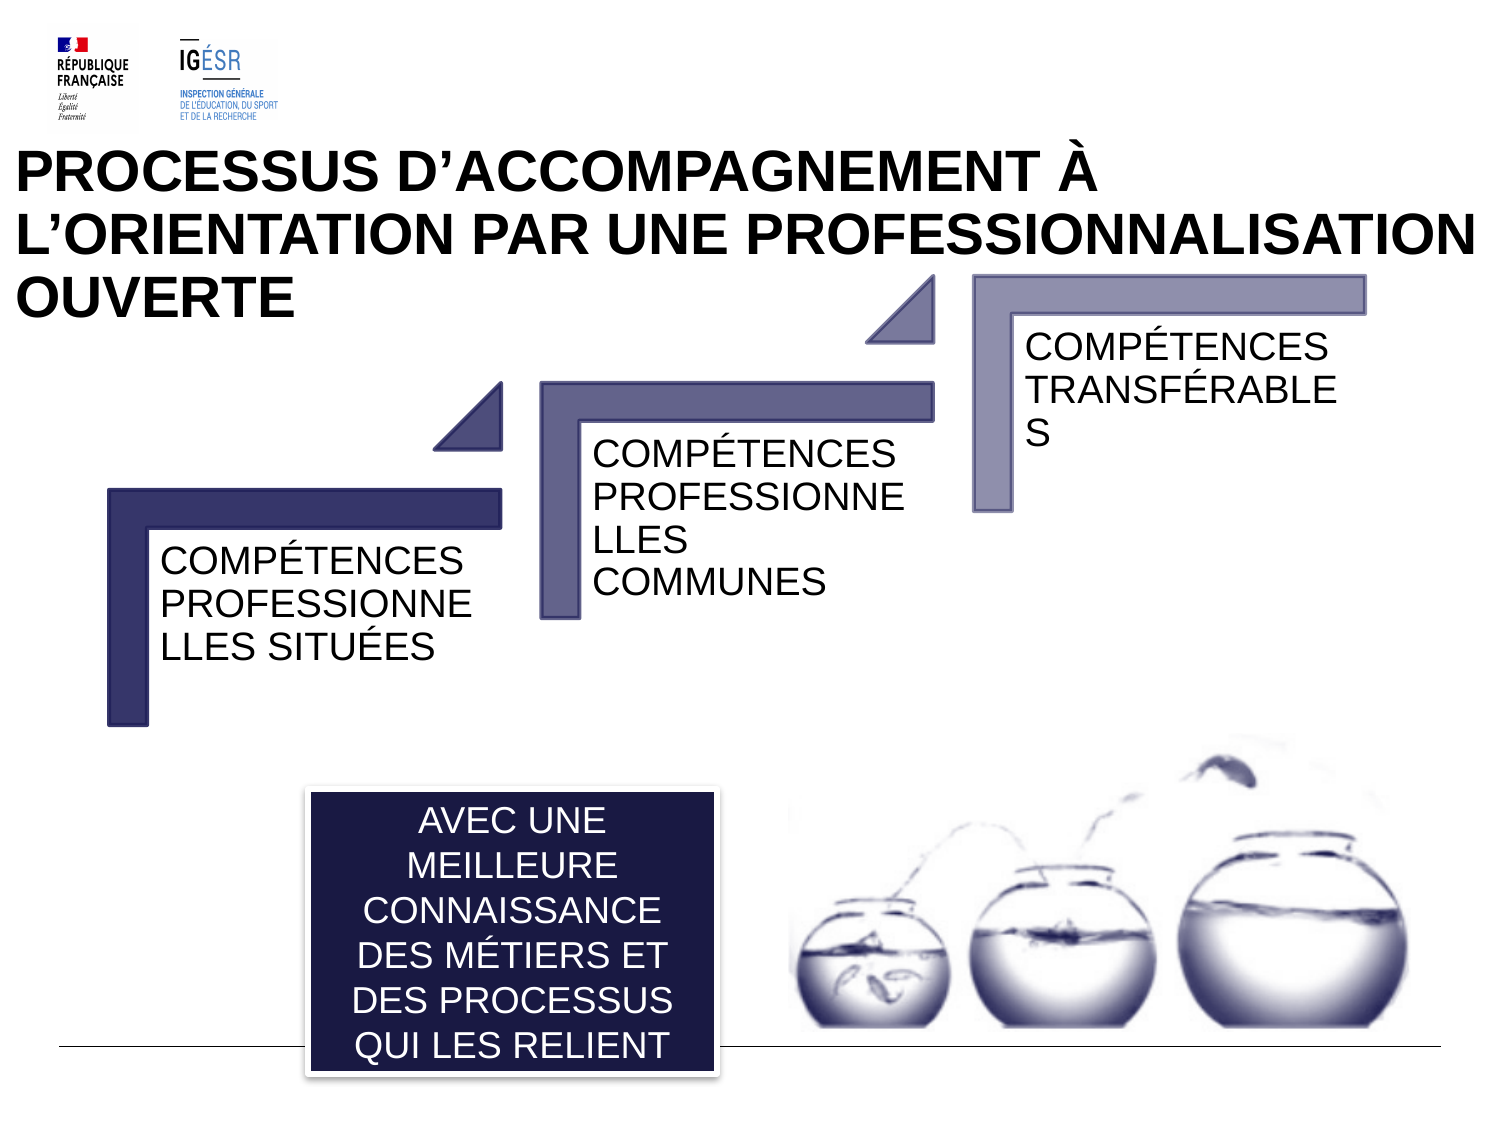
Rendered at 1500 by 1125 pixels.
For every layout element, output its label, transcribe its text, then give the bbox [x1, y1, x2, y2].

picture [180, 39, 278, 120]
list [46, 275, 1429, 839]
picture [788, 733, 1412, 1032]
text_box Avec une meilleure connaissance des métiers et des processus qui les relient [305, 847, 720, 1077]
picture [47, 23, 139, 134]
title PROCESSUS D’ACCOMPAGNEMENT à l’orientation par Une professionnalisation ouverte [15, 141, 1500, 299]
